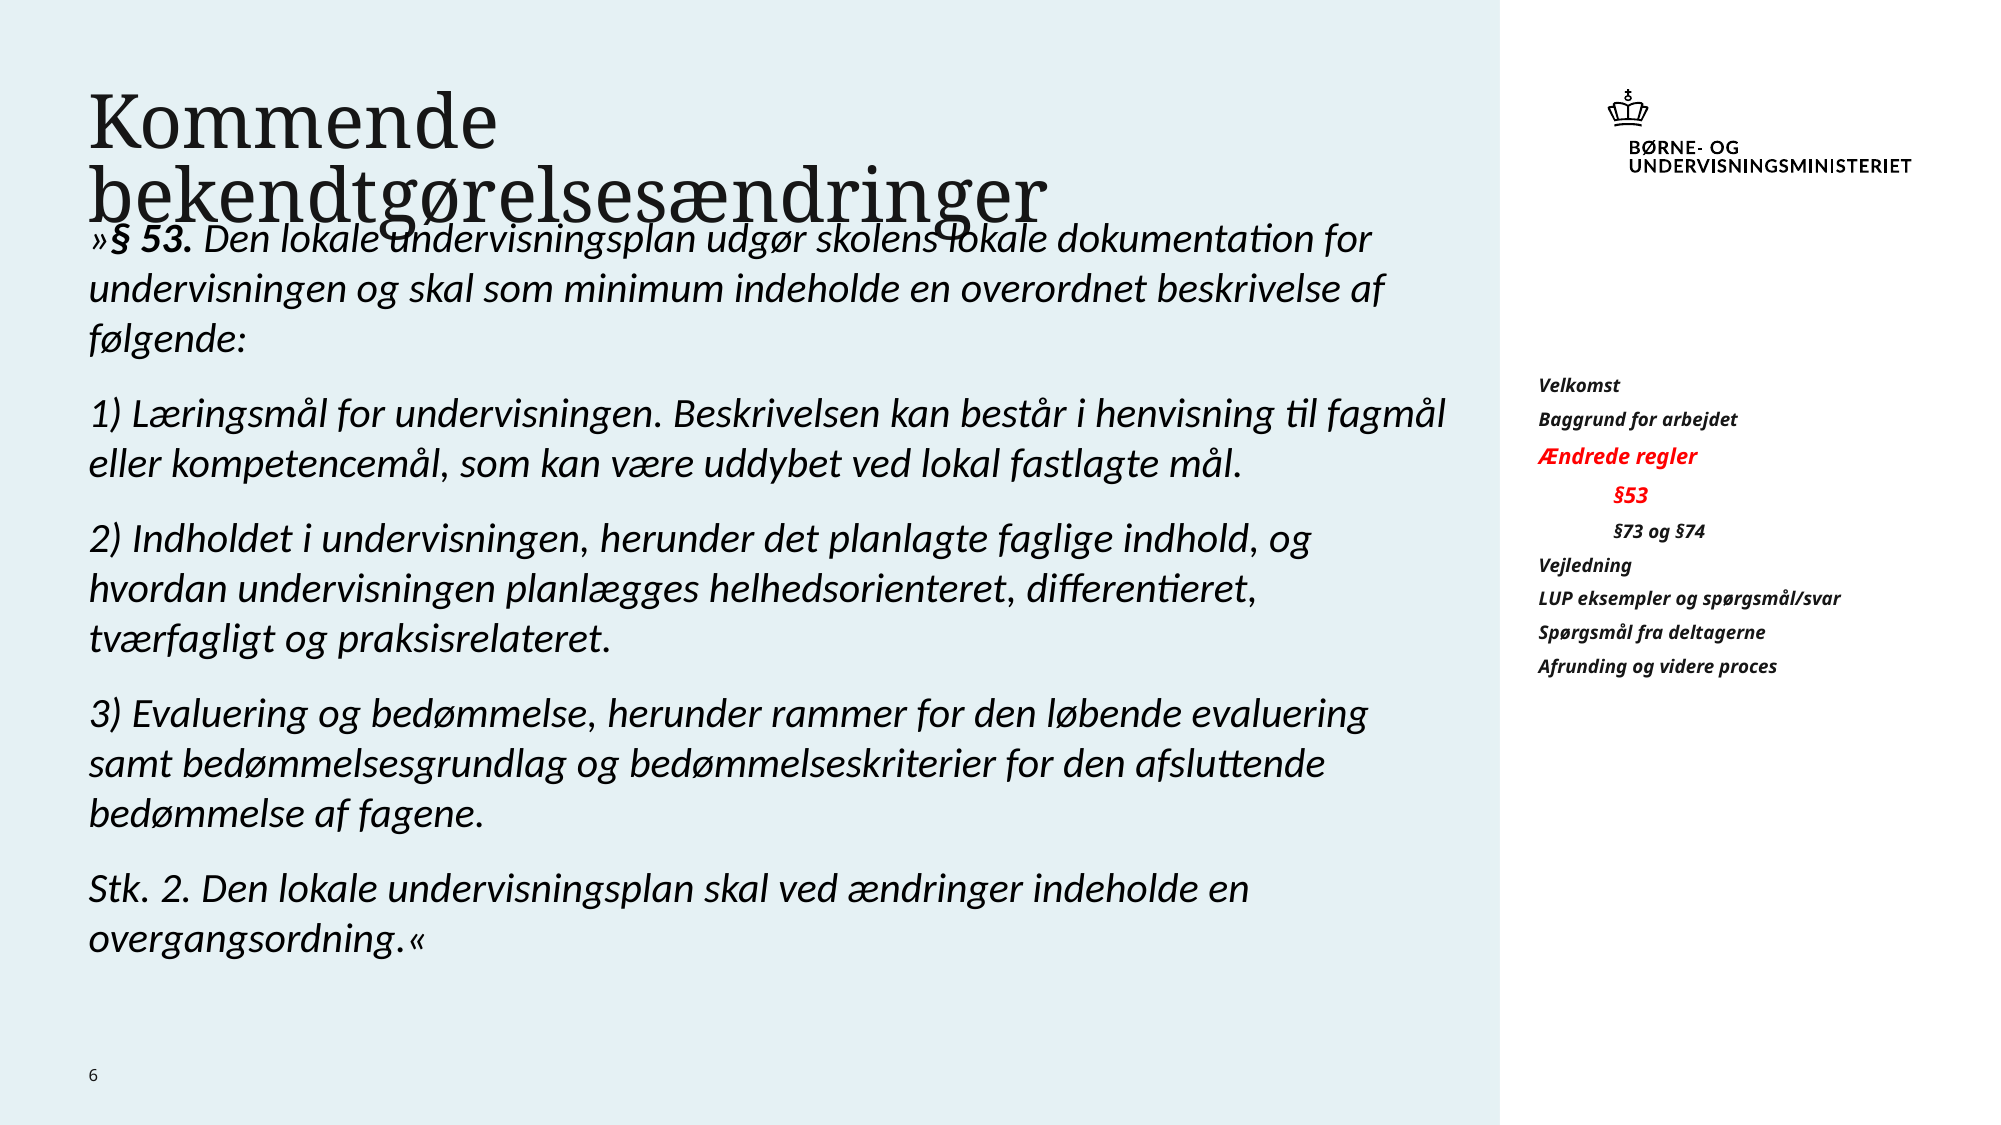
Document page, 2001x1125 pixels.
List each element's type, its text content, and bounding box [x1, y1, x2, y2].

text_box Velkomst Baggrund for arbejdet Ændrede regler §53 §73 og §74 Vejledning LUP eksempler og spørgsmål/svar Spørgsmål fra deltagerne Afrunding og videre proces [1538, 362, 1967, 678]
title Kommende bekendtgørelsesændringer [88, 88, 1456, 210]
list »§ 53. Den lokale undervisningsplan udgør skolens lokale dokumentation for undervisningen og skal som minimum indeholde en overordnet beskrivelse af følgende: 1) Læringsmål for undervisningen. Beskrivelsen kan består i henvisning til fagmål eller kompetencemål, som kan være uddybet ved lokal fastlagte mål. 2) Indholdet i undervisningen, herunder det planlagte faglige indhold, og hvordan undervisningen planlægges helhedsorienteret, differentieret, tværfagligt og praksisrelateret. 3) Evaluering og bedømmelse, herunder rammer for den løbende evaluering samt bedømmelsesgrundlag og bedømmelseskriterier for den afsluttende bedømmelse af fagene. Stk. 2. Den lokale undervisningsplan skal ved ændringer indeholde en overgangsordning.« [88, 210, 1456, 1059]
slide_number 6 [88, 1059, 134, 1088]
